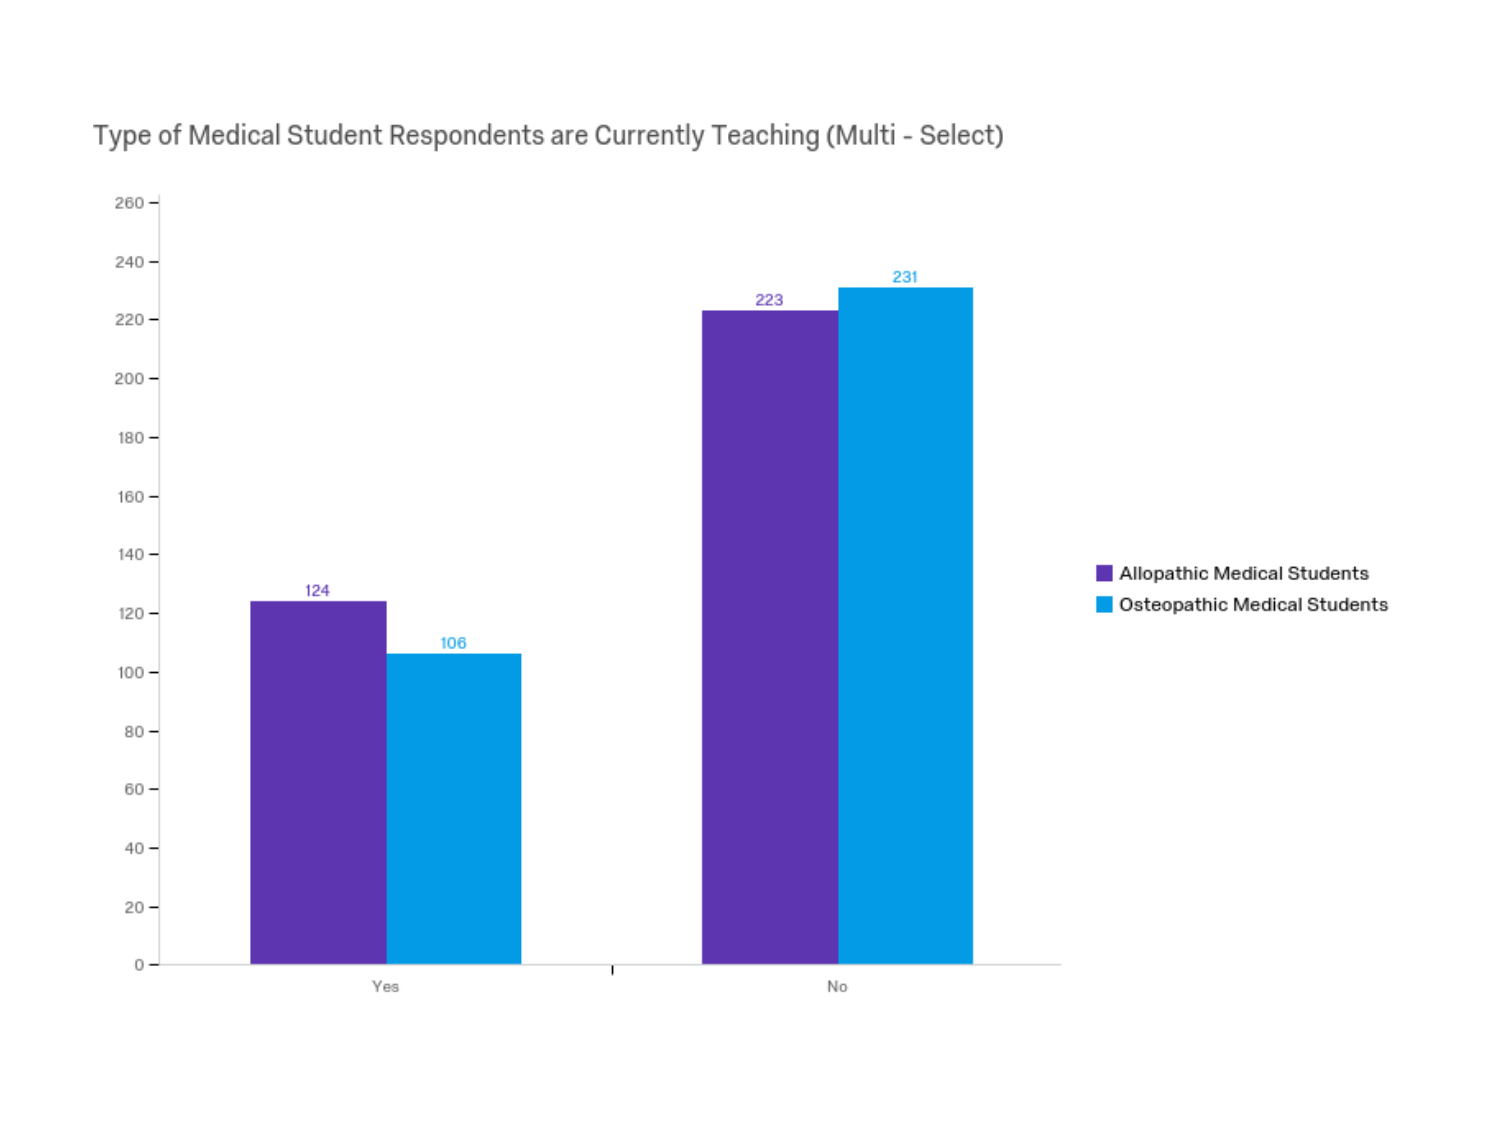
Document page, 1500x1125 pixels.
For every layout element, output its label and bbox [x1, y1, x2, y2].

picture [93, 117, 1407, 1008]
